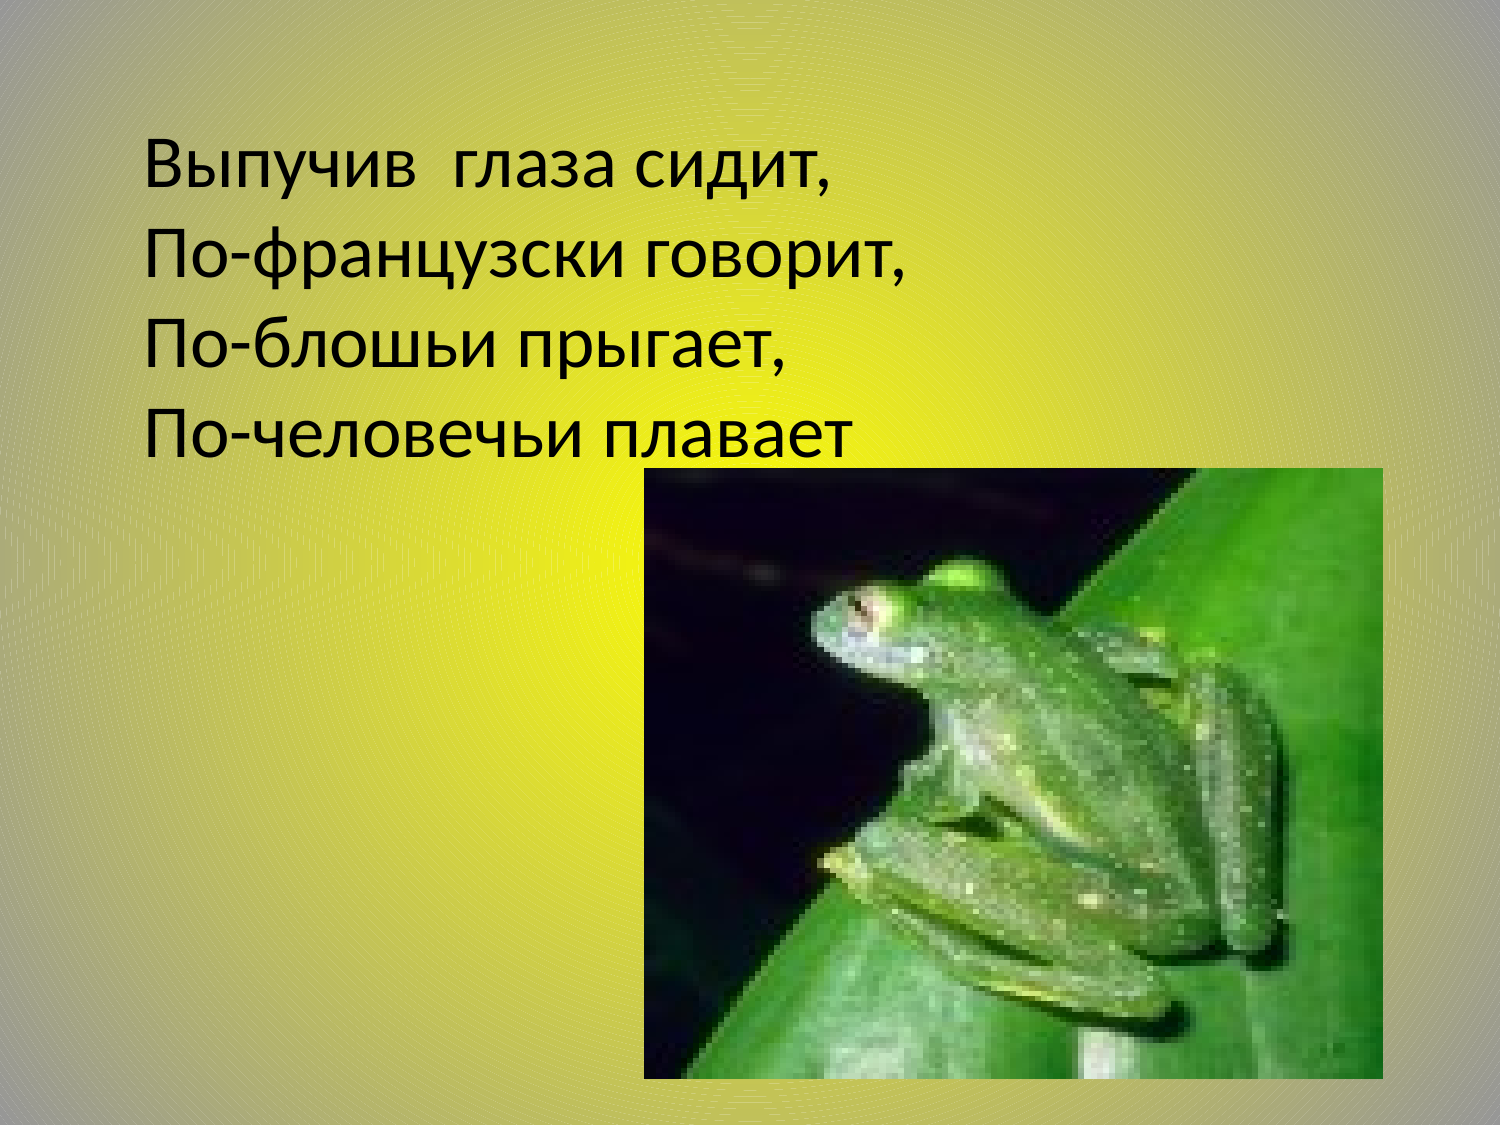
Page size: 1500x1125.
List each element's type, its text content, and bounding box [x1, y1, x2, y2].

picture [644, 468, 1383, 1079]
text_box Выпучив глаза сидит, По-французски говорит, По-блошьи прыгает, По-человечьи плавает [128, 105, 1114, 481]
